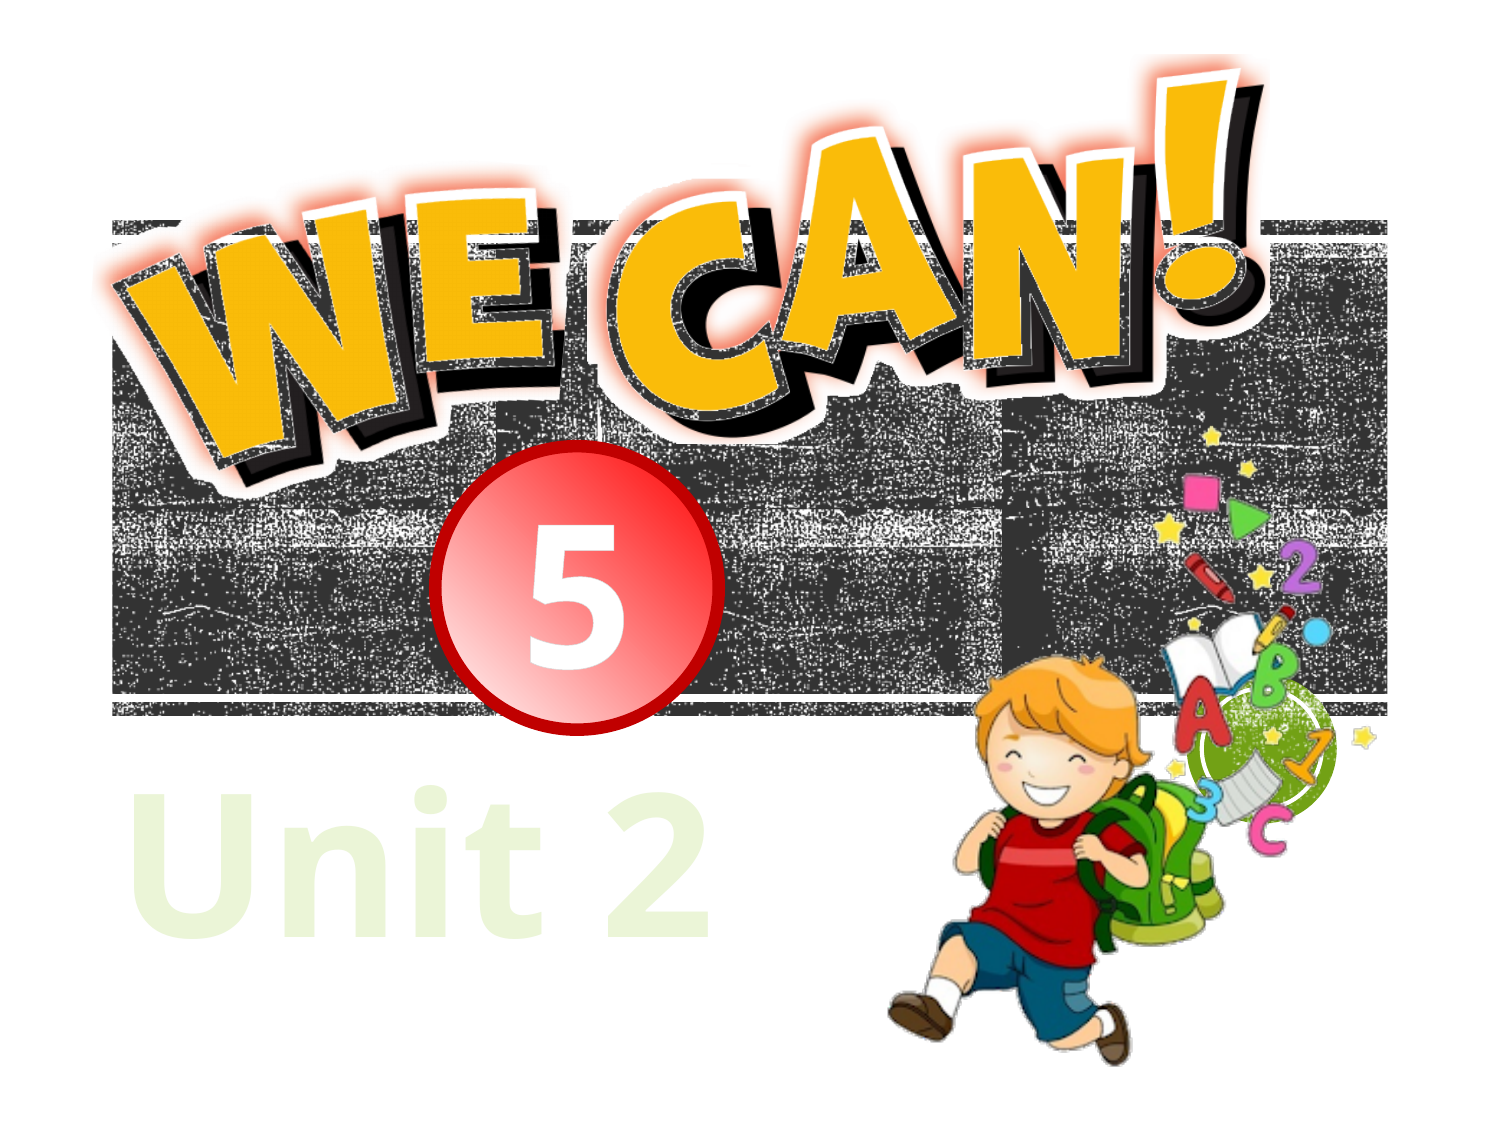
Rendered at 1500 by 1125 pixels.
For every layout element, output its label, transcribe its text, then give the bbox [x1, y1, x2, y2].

text_box 5 [434, 445, 720, 730]
picture [76, 132, 576, 523]
picture [587, 54, 1448, 1071]
text_box Unit 2 [102, 730, 730, 986]
